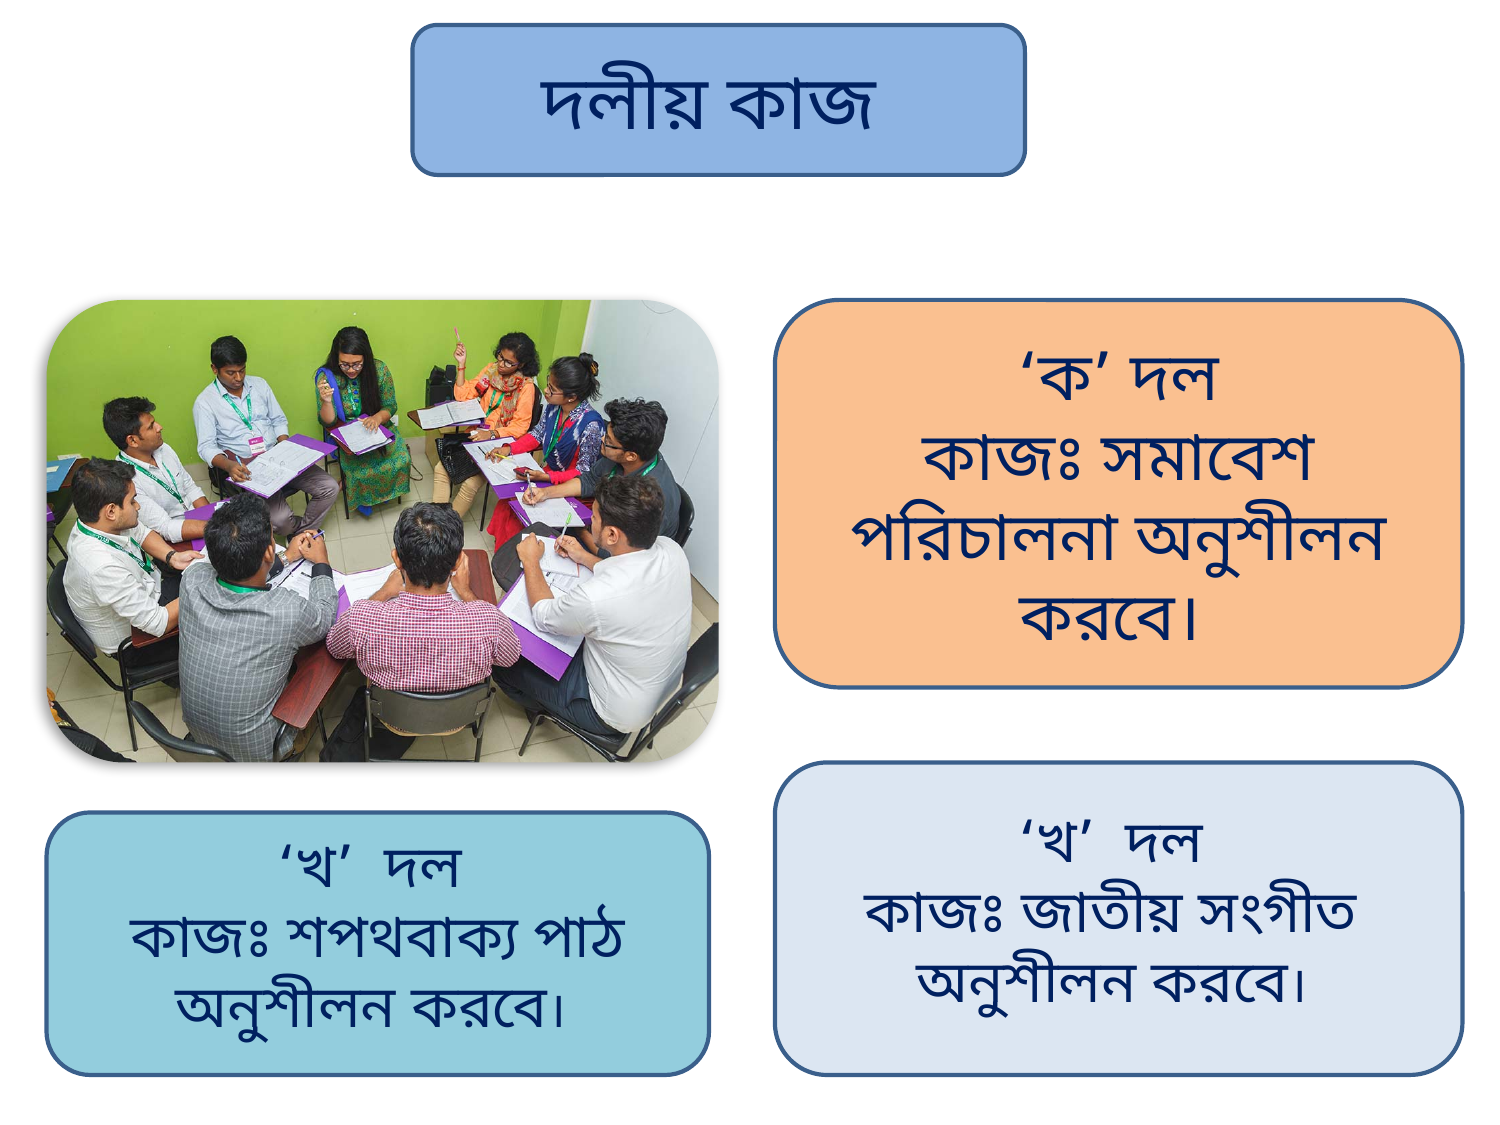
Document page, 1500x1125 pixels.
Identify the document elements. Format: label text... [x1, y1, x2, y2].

text_box দলীয় কাজ [410, 22, 1028, 178]
text_box ‘খ’ দল কাজঃ জাতীয় সংগীত অনুশীলন করবে। [772, 760, 1465, 1078]
text_box ‘খ’ দল কাজঃ শপথবাক্য পাঠ অনুশীলন করবে। [44, 810, 712, 1078]
text_box ‘ক’ দল কাজঃ সমাবেশ পরিচালনা অনুশীলন করবে। [772, 297, 1465, 690]
picture [46, 299, 719, 763]
